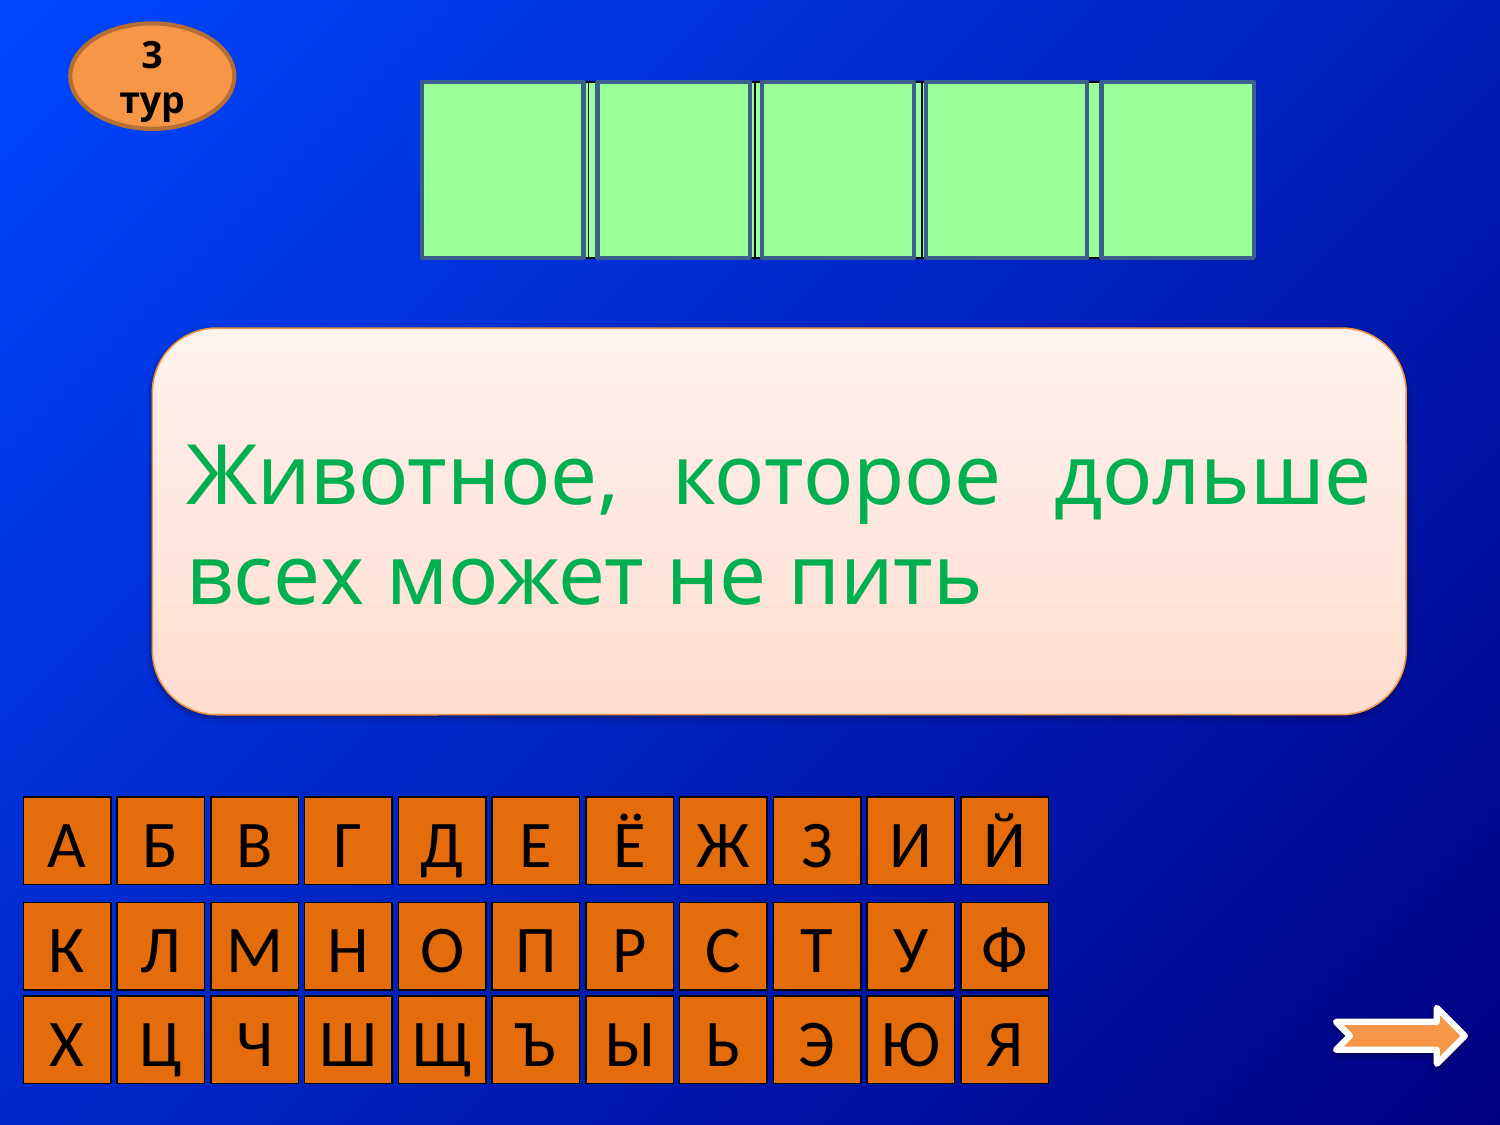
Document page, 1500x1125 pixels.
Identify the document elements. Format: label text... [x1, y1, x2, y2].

text_box Й [960, 796, 1049, 885]
text_box Ъ [492, 996, 580, 1084]
text_box А [23, 796, 111, 885]
text_box Л [117, 902, 205, 990]
text_box О [398, 902, 486, 990]
text_box Х [23, 996, 111, 1084]
table_header А [1089, 83, 1099, 257]
text_box [1333, 1004, 1468, 1067]
text_box У [867, 902, 955, 990]
text_box Ш [304, 996, 393, 1084]
text_box Р [585, 902, 674, 990]
text_box [760, 80, 916, 260]
text_box Я [960, 996, 1049, 1084]
text_box Животное, которое дольше всех может не пить [151, 327, 1408, 716]
text_box Ж [679, 796, 768, 885]
text_box Ю [867, 996, 955, 1084]
table_header Ы [916, 83, 921, 257]
text_box М [210, 902, 299, 990]
text_box Ы [585, 996, 674, 1084]
text_box З [773, 796, 861, 885]
text_box Э [773, 996, 861, 1084]
text_box Щ [398, 996, 486, 1084]
text_box П [492, 902, 580, 990]
table_header Р [589, 83, 595, 257]
text_box 3 тур [68, 21, 237, 131]
text_box Б [117, 796, 205, 885]
text_box К [23, 902, 111, 990]
text_box Д [398, 796, 486, 885]
text_box Ё [585, 796, 674, 885]
text_box Н [304, 902, 393, 990]
text_box Г [304, 796, 393, 885]
text_box [420, 80, 586, 260]
text_box Е [492, 796, 580, 885]
text_box Ц [117, 996, 205, 1084]
text_box [595, 80, 752, 260]
text_box Т [773, 902, 861, 990]
text_box С [679, 902, 768, 990]
text_box И [867, 796, 955, 885]
text_box [924, 80, 1089, 260]
text_box Ь [679, 996, 768, 1084]
text_box В [210, 796, 299, 885]
text_box Ф [960, 902, 1049, 990]
text_box [1099, 80, 1256, 260]
table_header Ы [756, 83, 760, 257]
text_box Ч [210, 996, 299, 1084]
